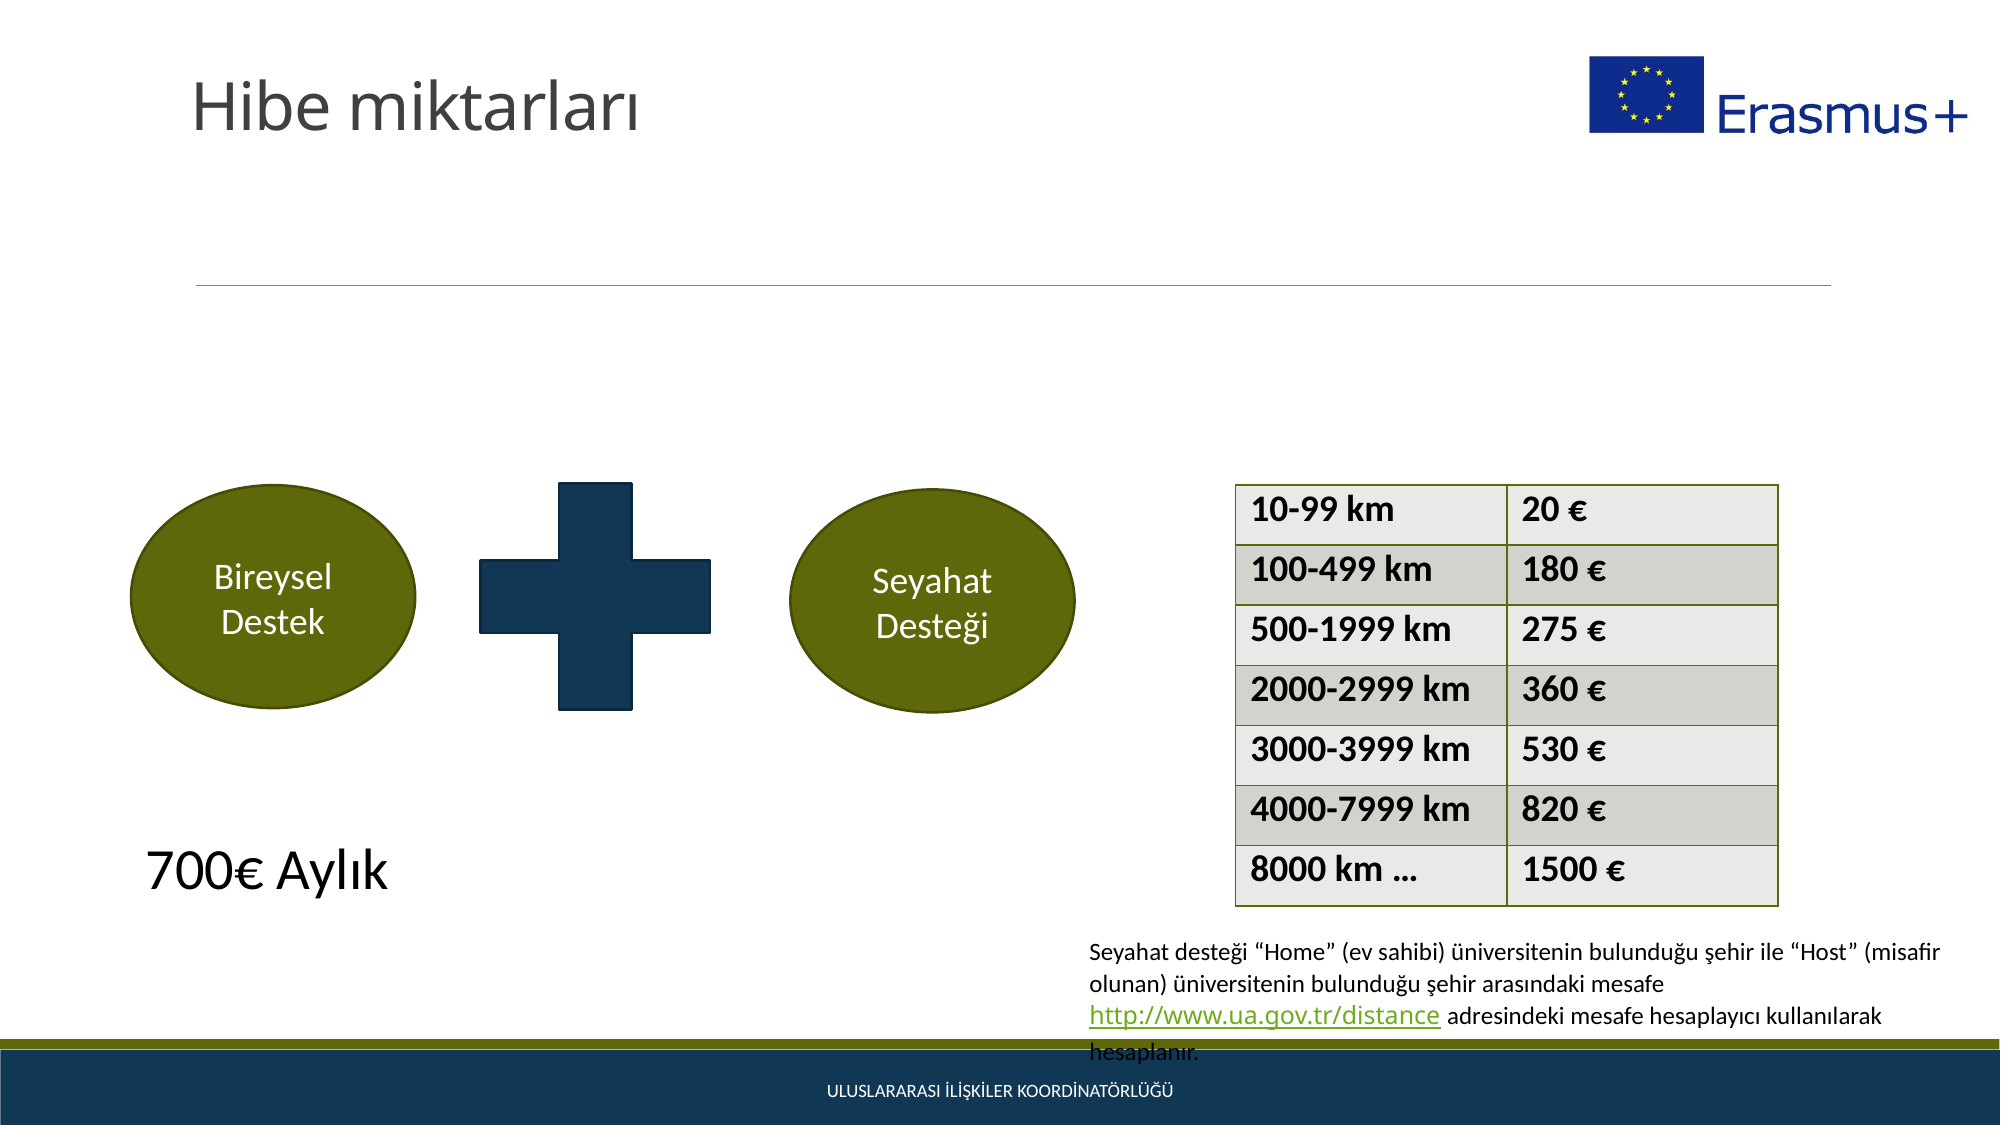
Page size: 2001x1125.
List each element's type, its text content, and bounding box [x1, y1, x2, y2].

table_header 20 € [1508, 486, 1777, 544]
text_box Bireysel Destek [129, 483, 417, 710]
picture [1567, 34, 1989, 156]
title Hibe miktarları [175, 34, 1566, 152]
table_cell 8000 km … [1236, 846, 1506, 905]
table_cell 275 € [1508, 606, 1777, 665]
footer Uluslararası ilişkiler koordinatörlüğü [604, 1059, 1396, 1120]
table_cell 100-499 km [1236, 546, 1506, 604]
text_box Seyahat Desteği [789, 488, 1076, 714]
table_cell 360 € [1508, 666, 1777, 725]
table_header 10-99 km [1236, 486, 1506, 544]
text_box 700€ Aylık [130, 823, 420, 909]
table_cell 4000-7999 km [1236, 786, 1506, 845]
table_cell 1500 € [1508, 846, 1777, 905]
table_cell 180 € [1508, 546, 1777, 604]
table_cell 2000-2999 km [1236, 666, 1506, 725]
text_box Seyahat desteği “Home” (ev sahibi) üniversitenin bulunduğu şehir ile “Host” (misafir olunan) üniversitenin bulunduğu şehir arasındaki mesafe http://www.ua.gov.tr/distance adresindeki mesafe hesaplayıcı kullanılarak hesaplanır. [1074, 925, 2000, 1074]
table_cell 820 € [1508, 786, 1777, 845]
text_box [479, 482, 711, 711]
table_cell 530 € [1508, 726, 1777, 785]
table_cell 3000-3999 km [1236, 726, 1506, 785]
table_cell 500-1999 km [1236, 606, 1506, 665]
